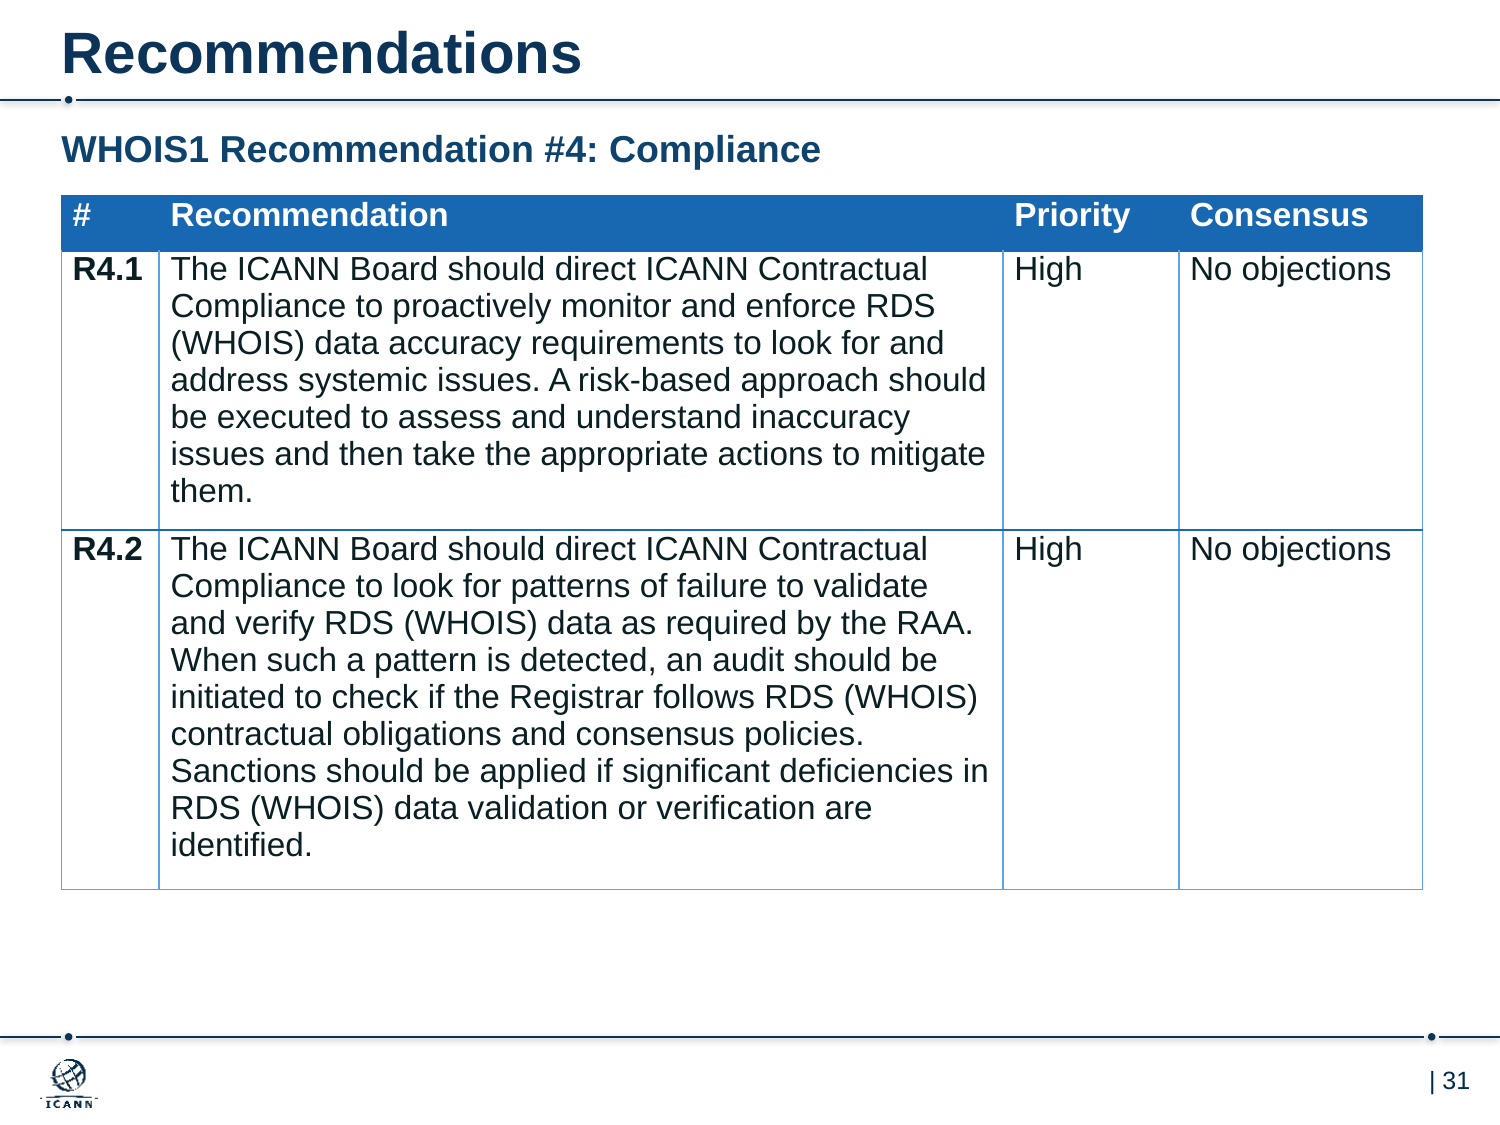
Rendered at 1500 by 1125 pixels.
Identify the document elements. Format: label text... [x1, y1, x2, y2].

picture [38, 1059, 100, 1108]
table_header Recommendation [159, 197, 1003, 250]
table_cell High [1004, 252, 1178, 529]
table_header Priority [1003, 197, 1179, 250]
table_header Consensus [1179, 197, 1422, 250]
table_cell R4.1 [62, 252, 158, 529]
text_box WHOIS1 Recommendation #4: Compliance [61, 125, 1477, 306]
table_cell No objections [1180, 252, 1422, 529]
title Recommendations [61, 7, 1376, 82]
table_cell The ICANN Board should direct ICANN Contractual Compliance to proactively monitor and enforce RDS (WHOIS) data accuracy requirements to look for and address systemic issues. A risk-based approach should be executed to assess and understand inaccuracy issues and then take the appropriate actions to mitigate them. [160, 252, 1002, 529]
table_cell R4.2 [62, 531, 158, 889]
table_header # [62, 197, 159, 250]
table_cell The ICANN Board should direct ICANN Contractual Compliance to look for patterns of failure to validate and verify RDS (WHOIS) data as required by the RAA. When such a pattern is detected, an audit should be initiated to check if the Registrar follows RDS (WHOIS) contractual obligations and consensus policies. Sanctions should be applied if significant deficiencies in RDS (WHOIS) data validation or verification are identified. [160, 531, 1002, 889]
table_cell No objections [1180, 531, 1422, 889]
table_cell High [1004, 531, 1178, 889]
